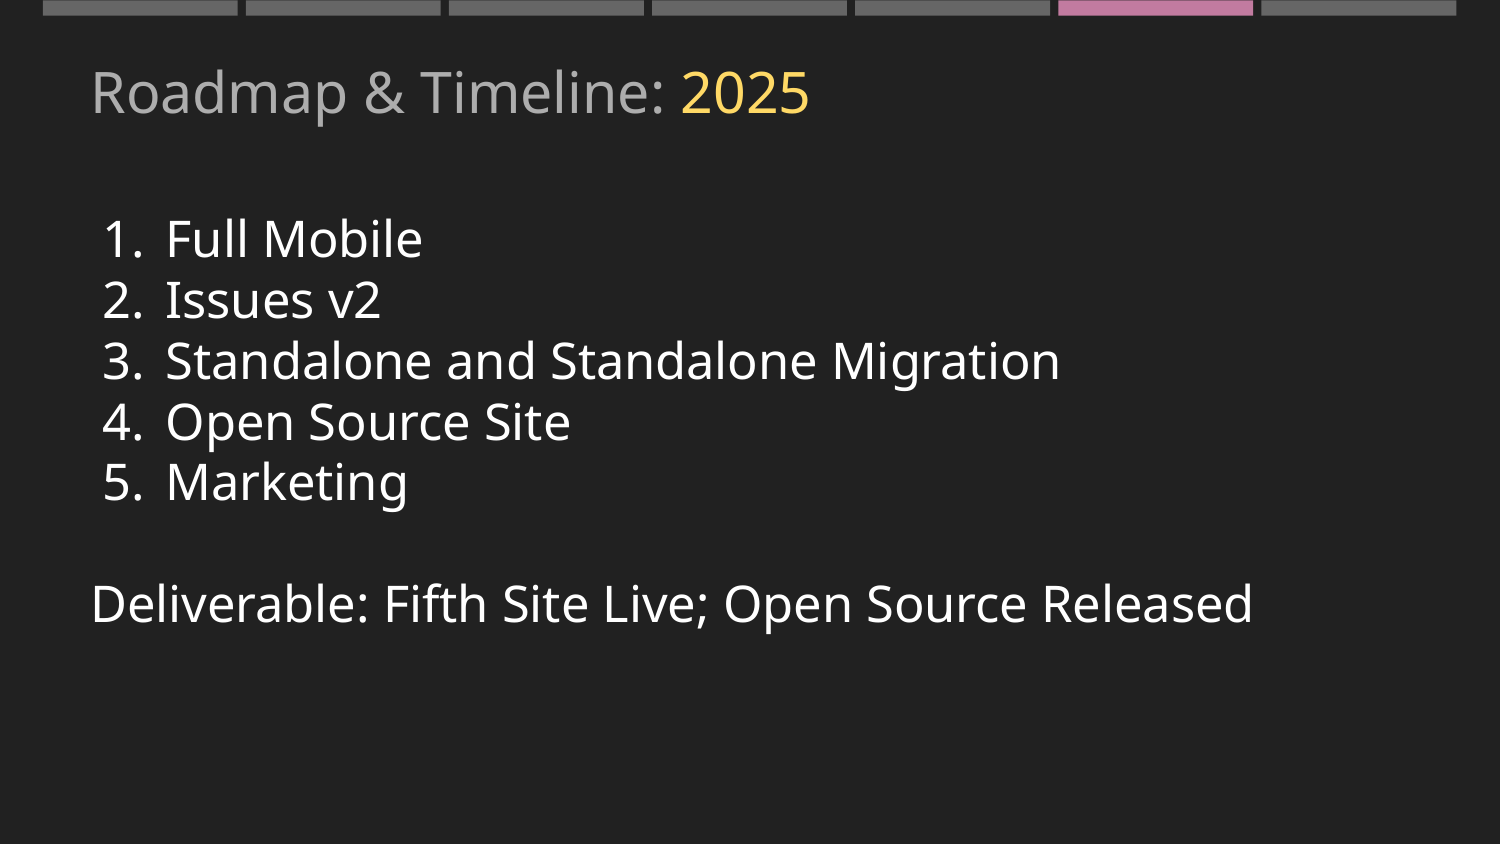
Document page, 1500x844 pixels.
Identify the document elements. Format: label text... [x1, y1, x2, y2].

text_box [42, 0, 238, 16]
title Roadmap & Timeline: 2025 [75, 40, 1425, 140]
title Full Mobile Issues v2 Standalone and Standalone Migration Open Source Site Marketing Deliverable: Fifth Site Live; Open Source Released [75, 192, 1425, 762]
text_box [448, 0, 644, 16]
text_box [1058, 0, 1254, 16]
text_box [1261, 0, 1457, 16]
text_box [855, 0, 1051, 16]
text_box [245, 0, 441, 16]
text_box [652, 0, 847, 16]
